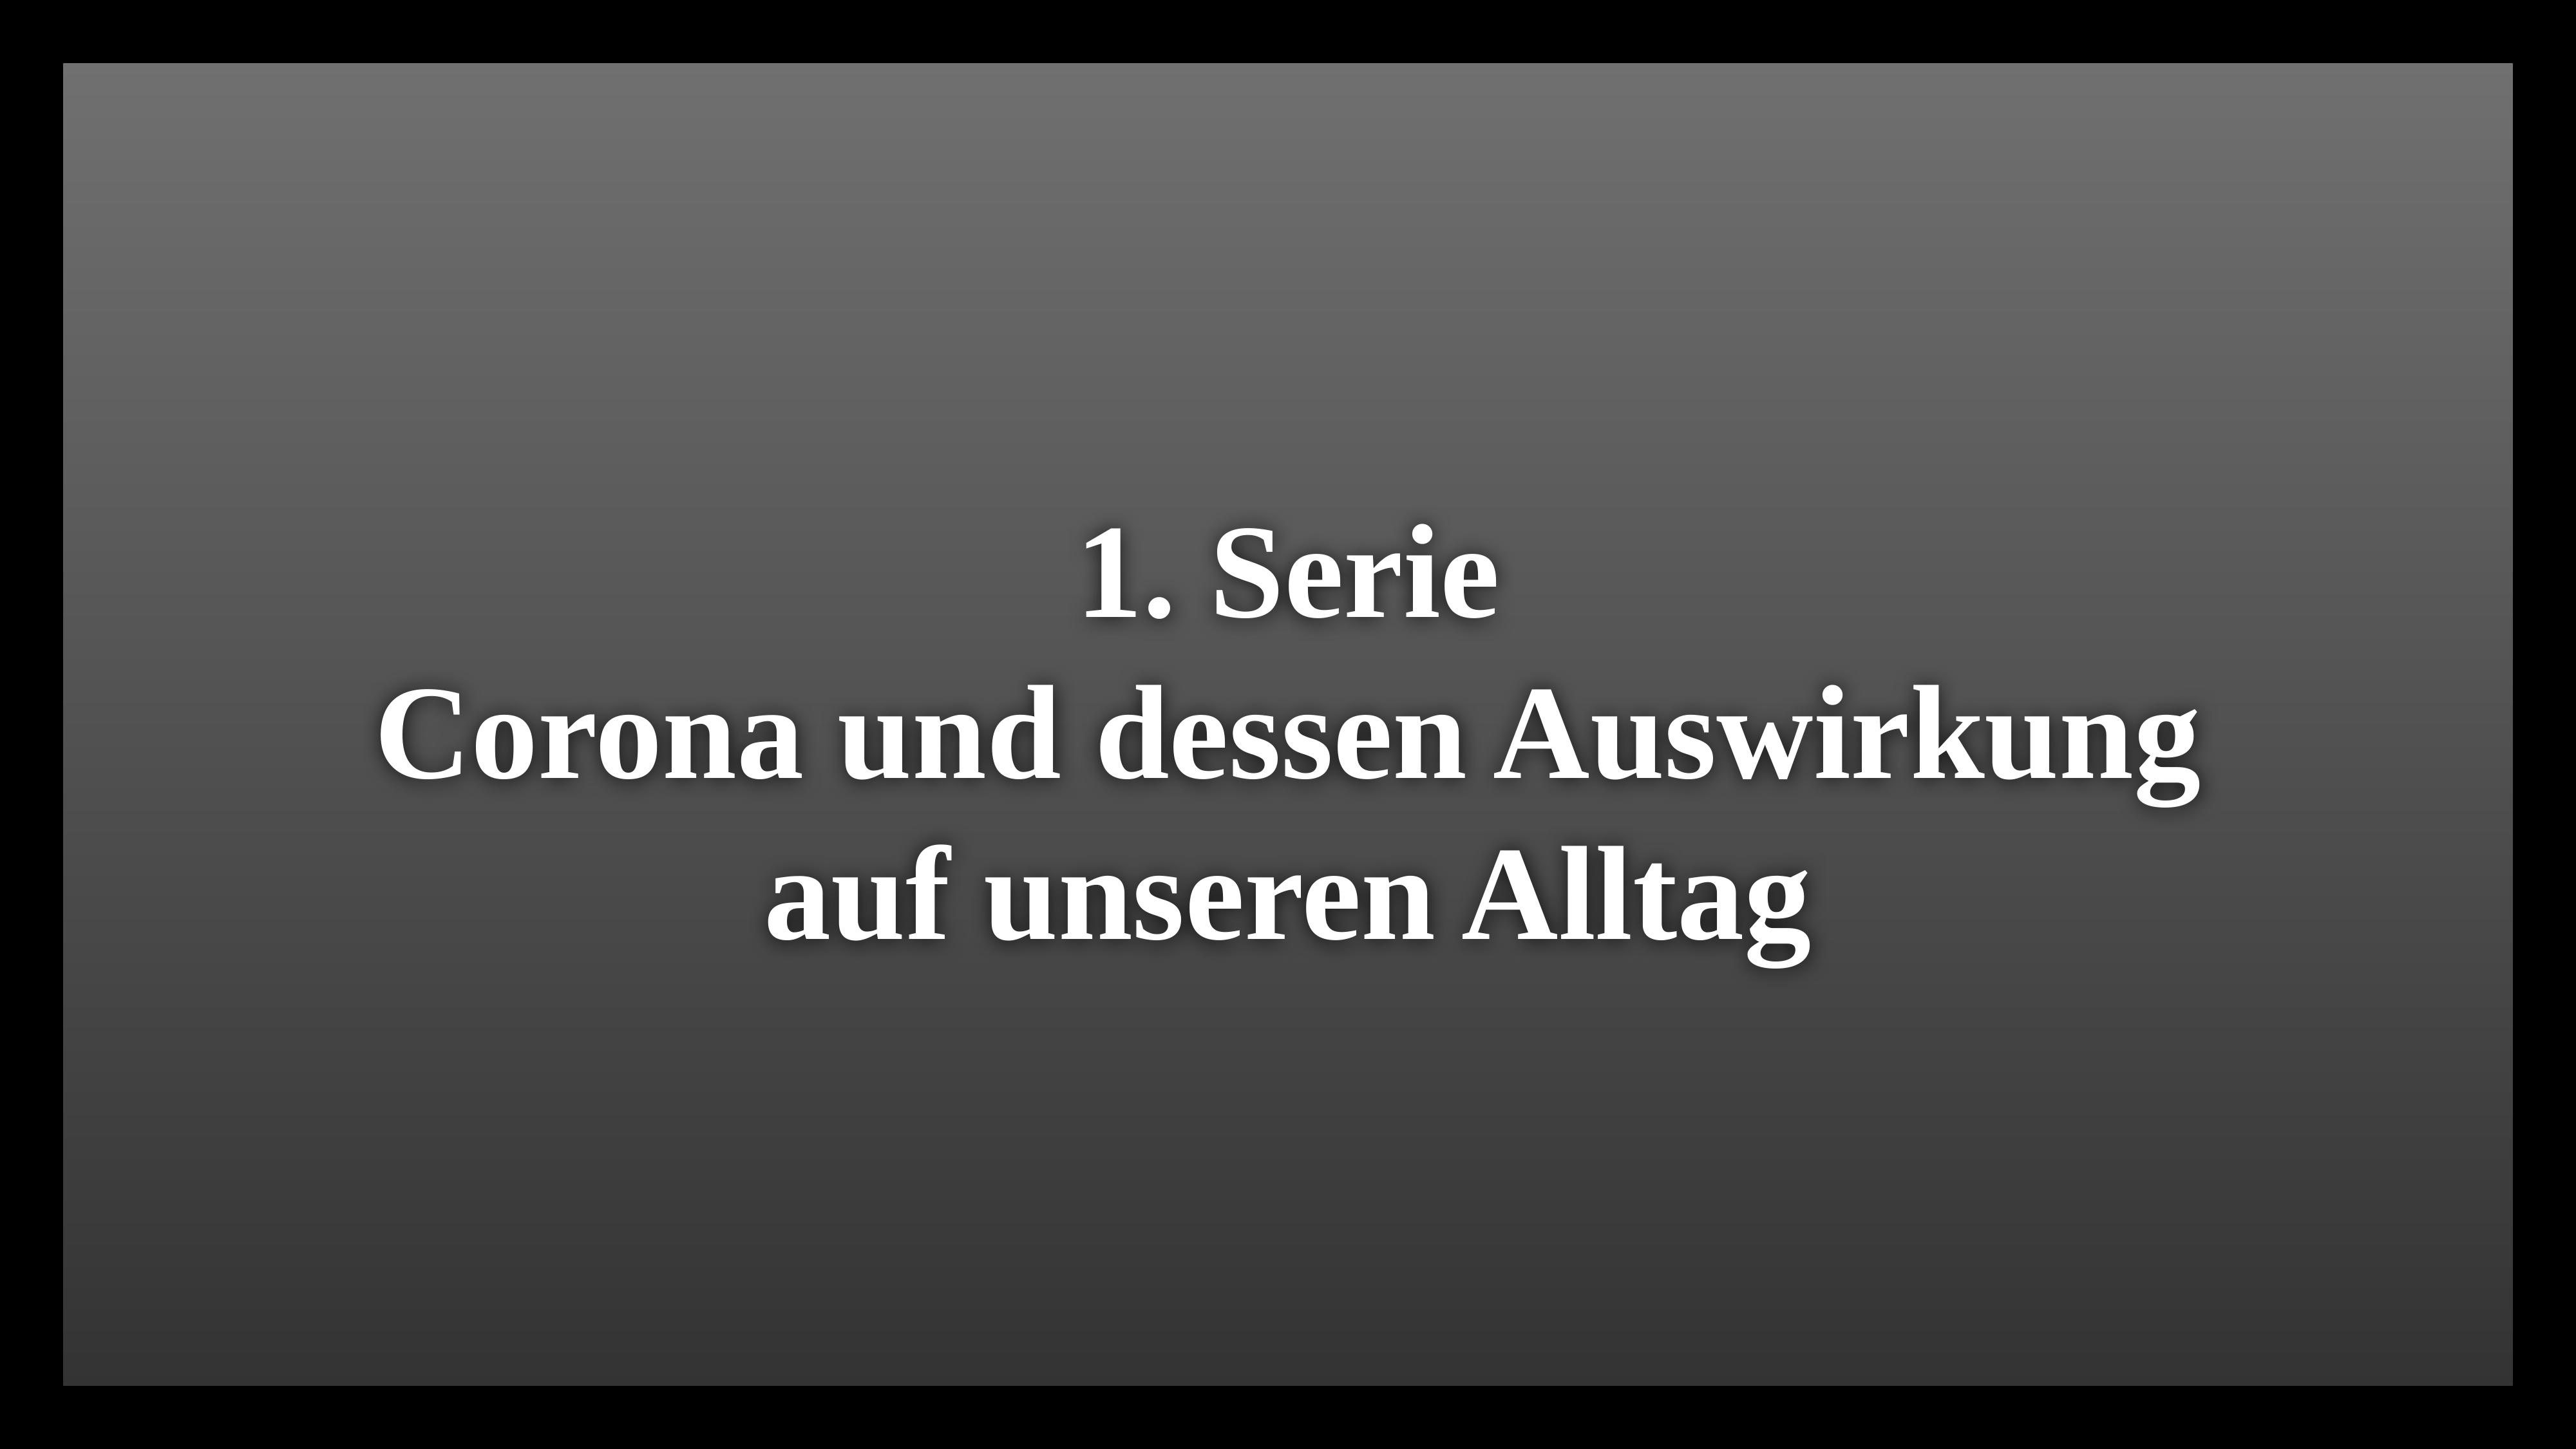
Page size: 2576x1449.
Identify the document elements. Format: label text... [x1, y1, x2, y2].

text_box [63, 63, 2513, 1386]
title 1. Serie Corona und dessen Auswirkung auf unseren Alltag [299, 425, 2277, 1024]
